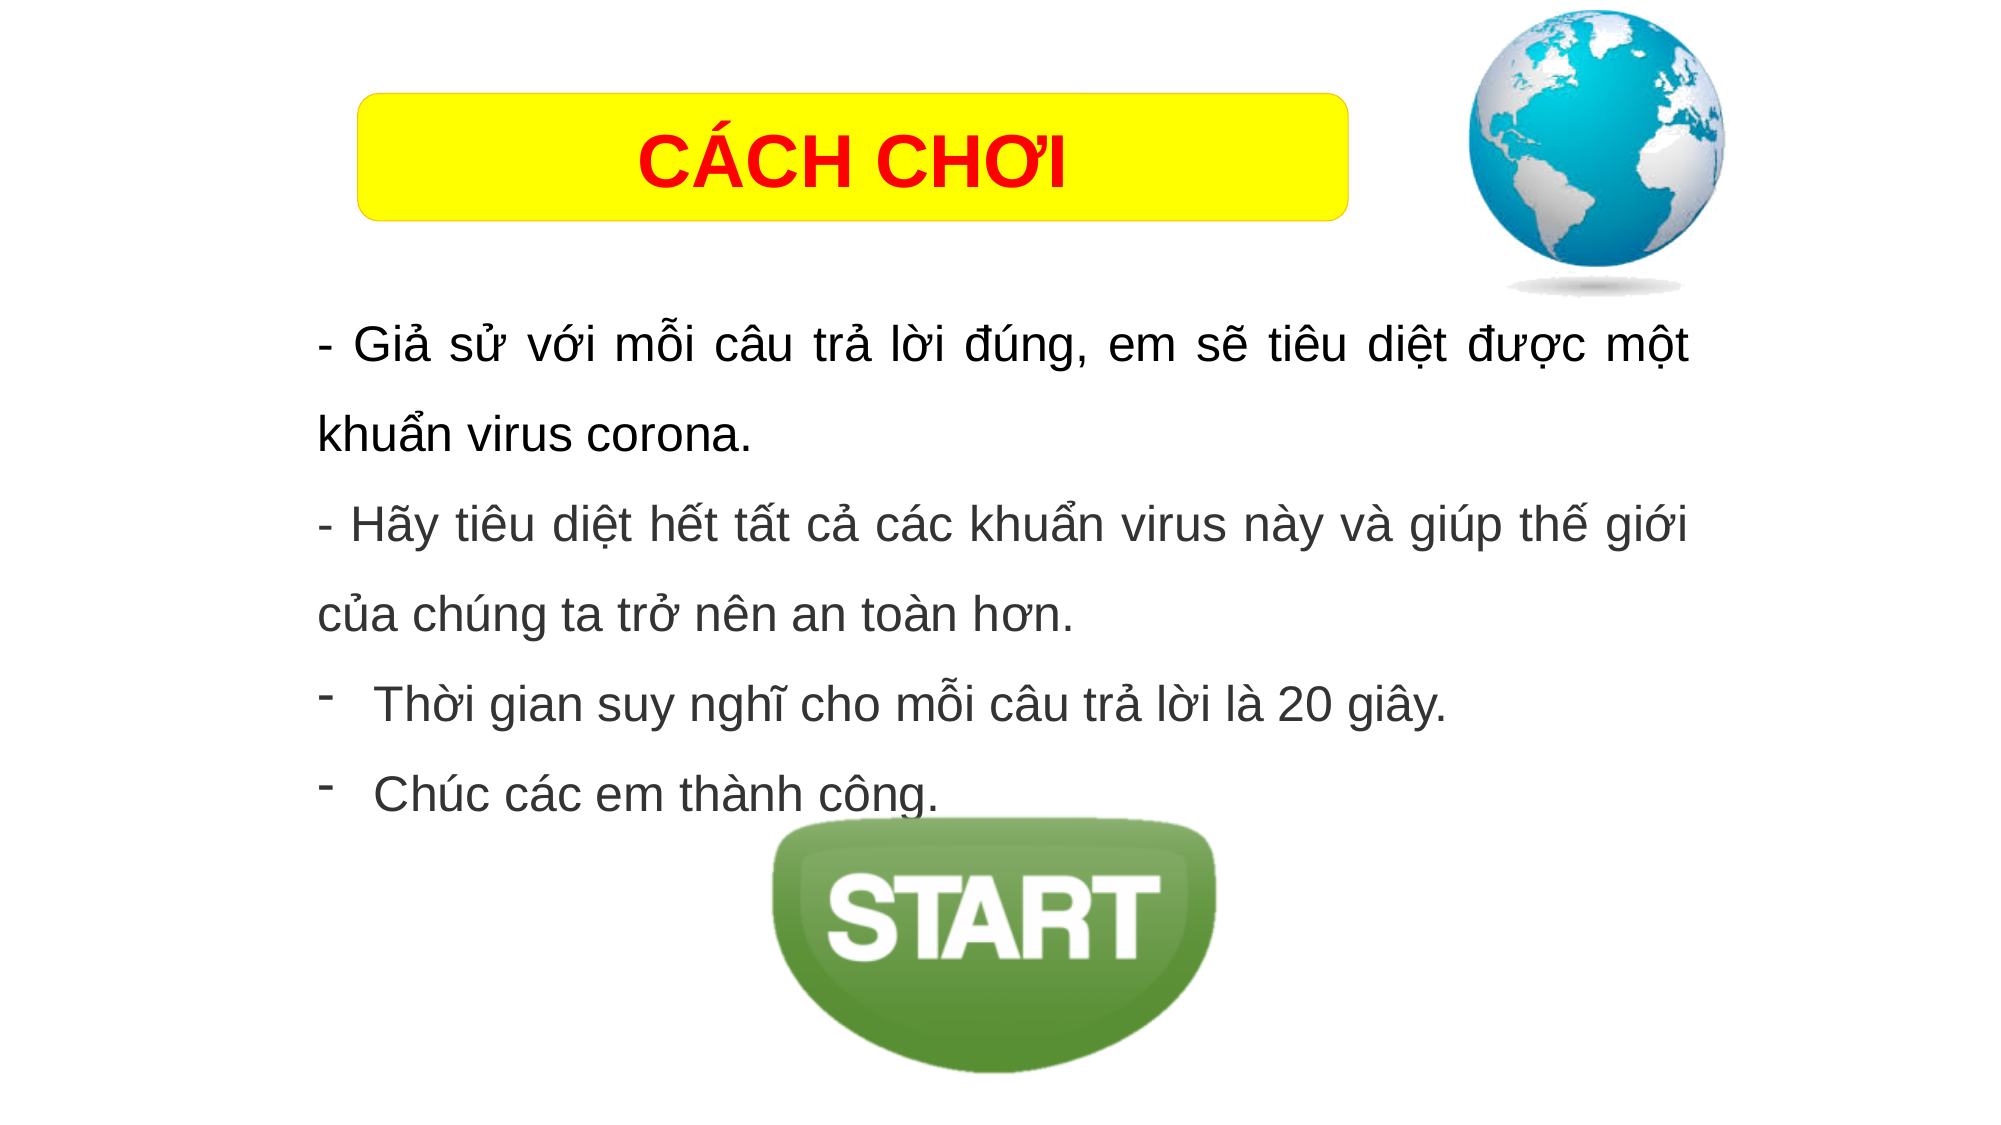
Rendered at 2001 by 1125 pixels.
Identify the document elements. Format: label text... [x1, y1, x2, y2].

text_box - Giả sử với mỗi câu trả lời đúng, em sẽ tiêu diệt được một khuẩn virus corona. - Hãy tiêu diệt hết tất cả các khuẩn virus này và giúp thế giới của chúng ta trở nên an toàn hơn. Thời gian suy nghĩ cho mỗi câu trả lời là 20 giây. Chúc các em thành công. [302, 273, 1704, 829]
picture [763, 808, 1243, 1085]
text_box CÁCH CHƠI [357, 92, 1349, 222]
picture [1443, 10, 1750, 305]
